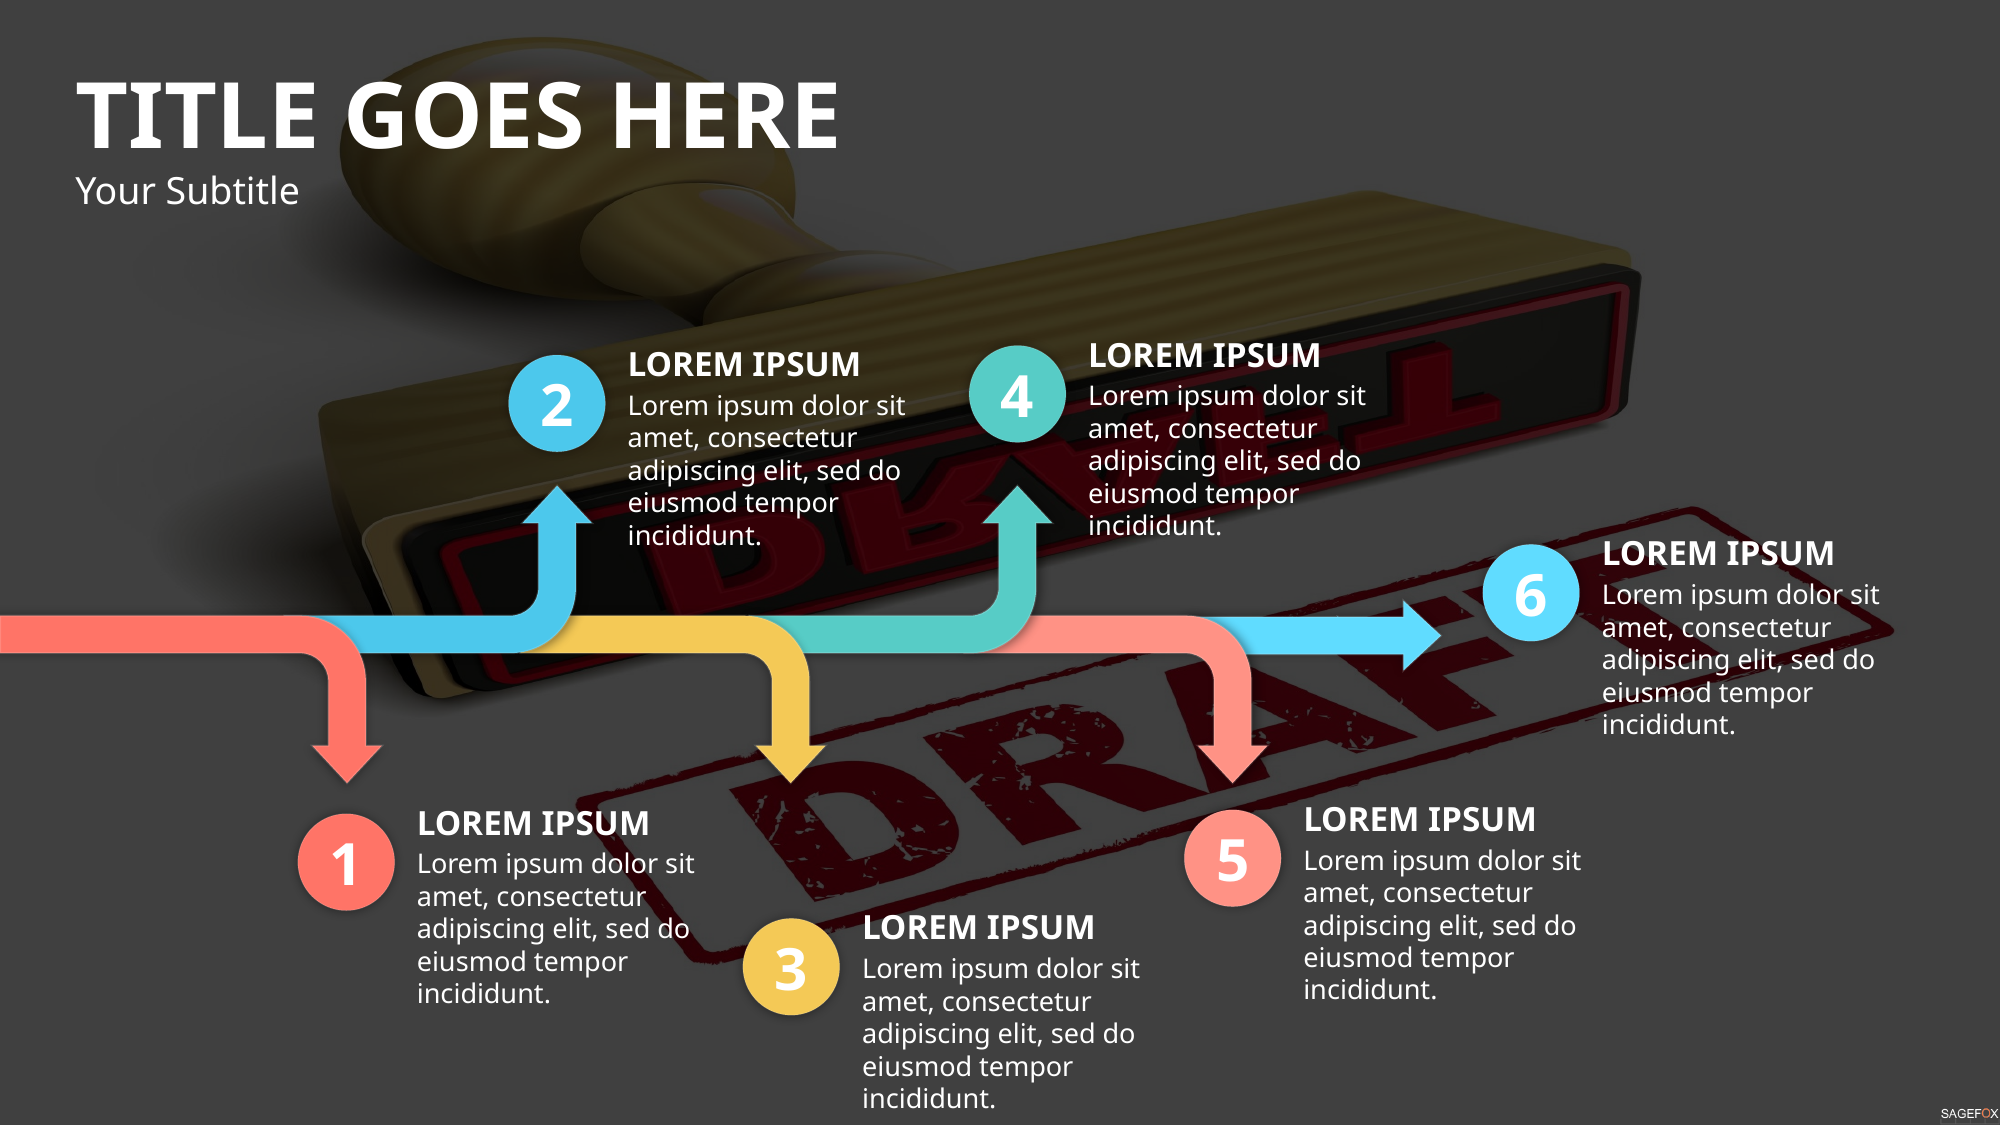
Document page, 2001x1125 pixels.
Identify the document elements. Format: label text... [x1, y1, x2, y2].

text_box [549, 614, 828, 785]
text_box TITLE GOES HERE Your Subtitle [60, 49, 1036, 220]
text_box [1223, 598, 1443, 673]
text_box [508, 343, 978, 520]
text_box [1184, 797, 1649, 975]
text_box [742, 906, 1208, 1084]
picture [0, 0, 2001, 1125]
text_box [969, 333, 1411, 511]
text_box [330, 520, 595, 655]
text_box [1010, 614, 1270, 785]
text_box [297, 801, 743, 979]
text_box [773, 511, 1055, 655]
text_box [0, 614, 385, 785]
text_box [1482, 532, 1948, 710]
picture [580, 511, 997, 614]
